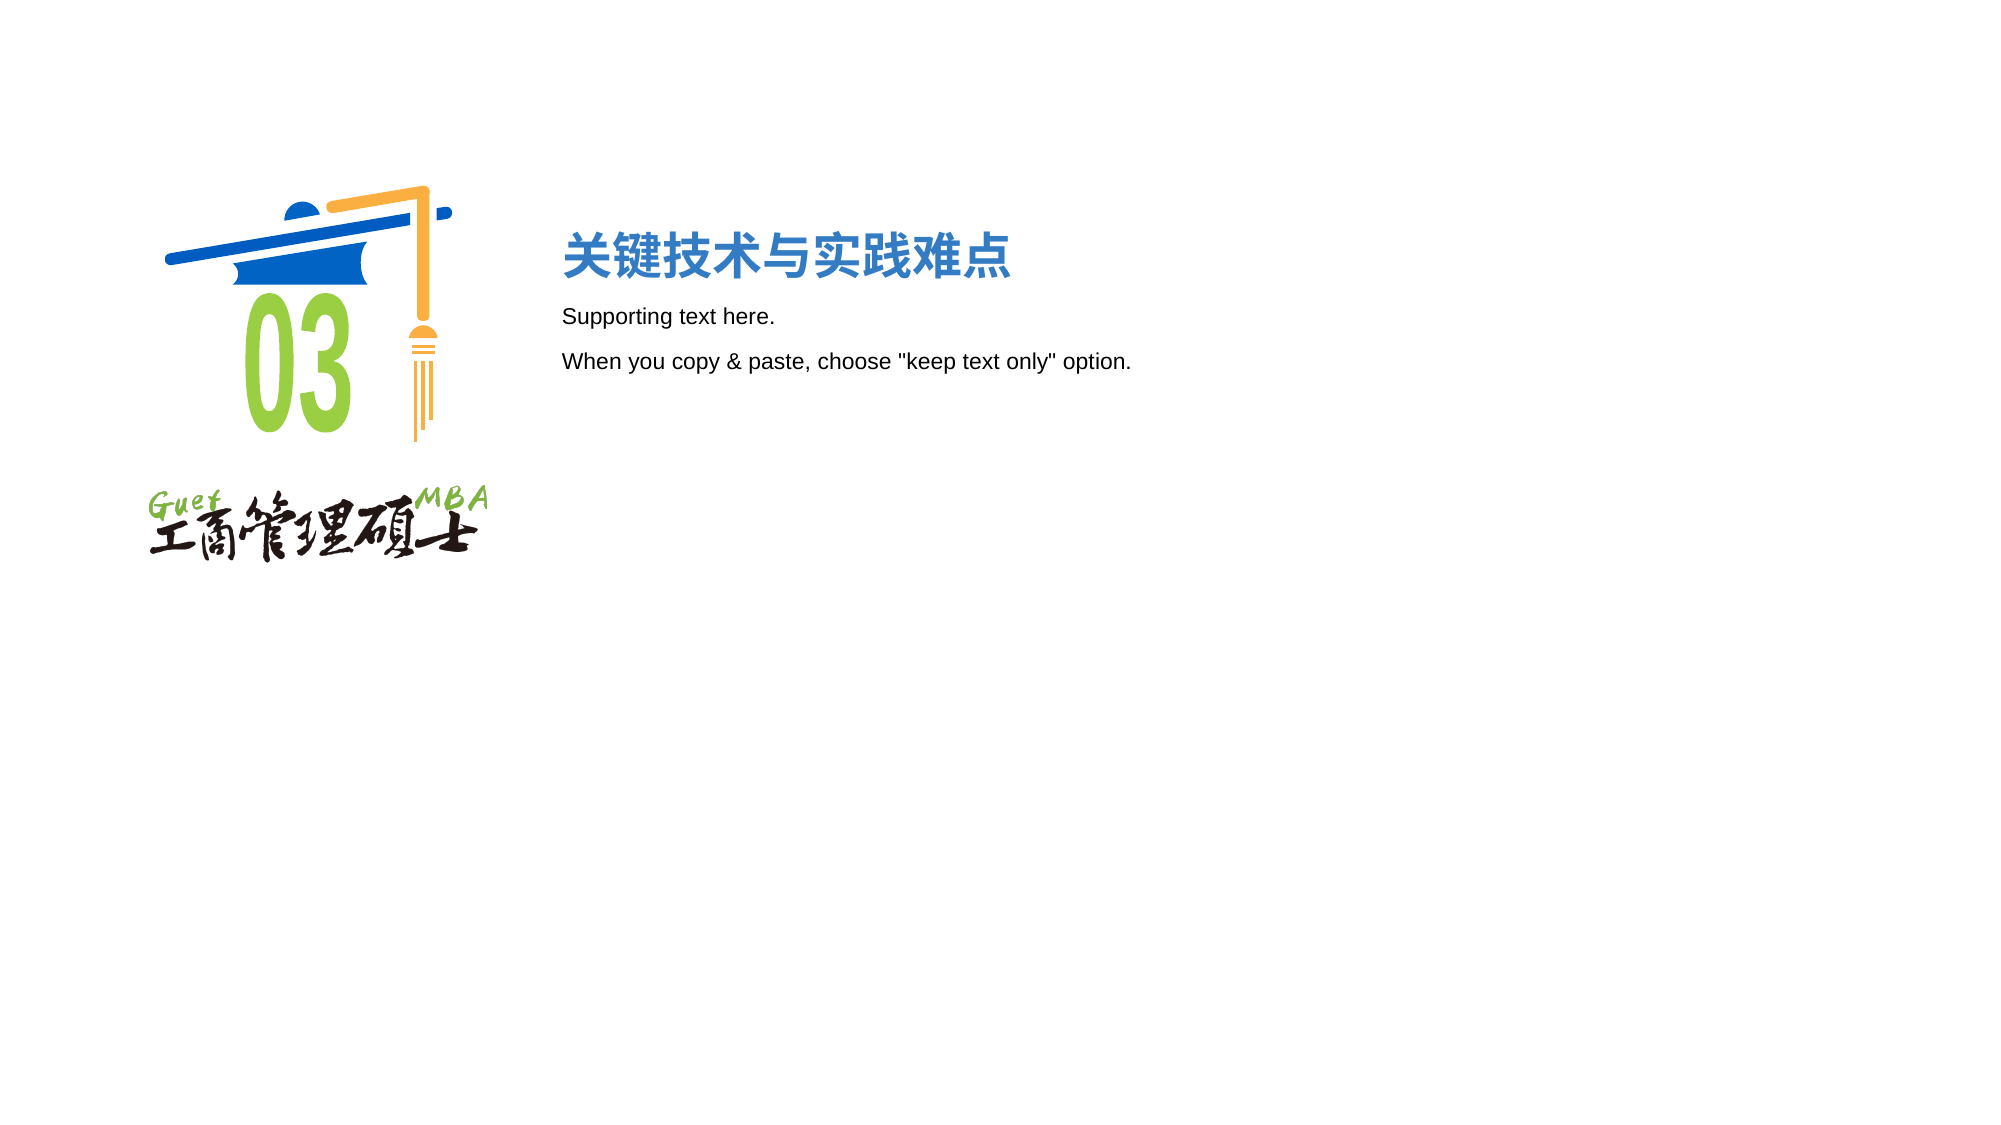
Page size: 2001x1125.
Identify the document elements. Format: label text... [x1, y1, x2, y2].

list Supporting text here. When you copy & paste, choose "keep text only" option. [546, 297, 1293, 464]
picture [149, 485, 487, 563]
title 关键技术与实践难点 [547, 185, 1292, 294]
